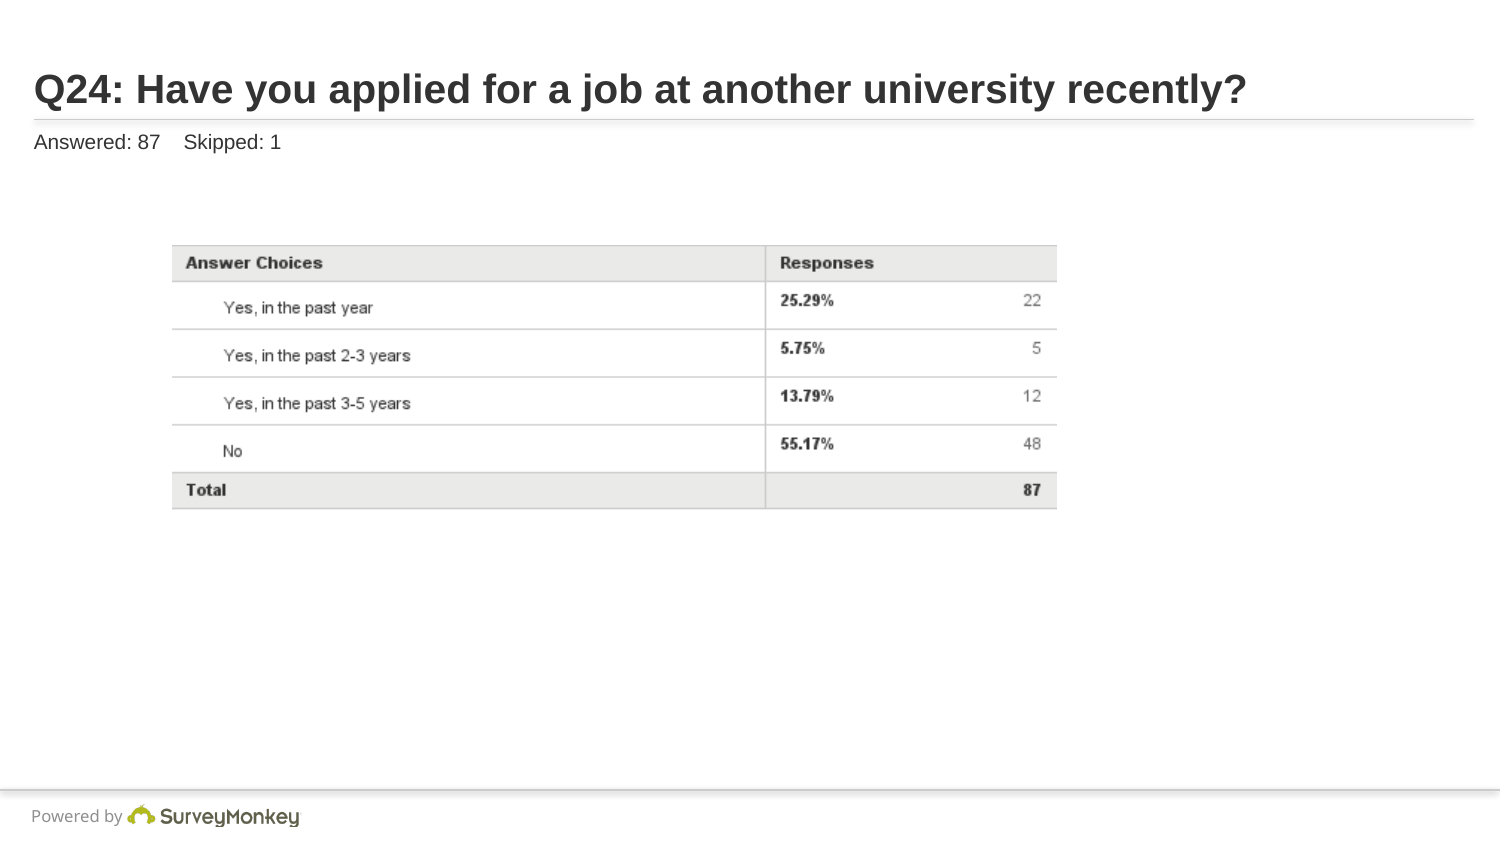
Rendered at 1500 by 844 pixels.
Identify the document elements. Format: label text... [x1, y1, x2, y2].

list Answered: 87 Skipped: 1 [18, 120, 894, 162]
picture [171, 245, 1057, 511]
title Q24: Have you applied for a job at another university recently? [18, 54, 1369, 119]
